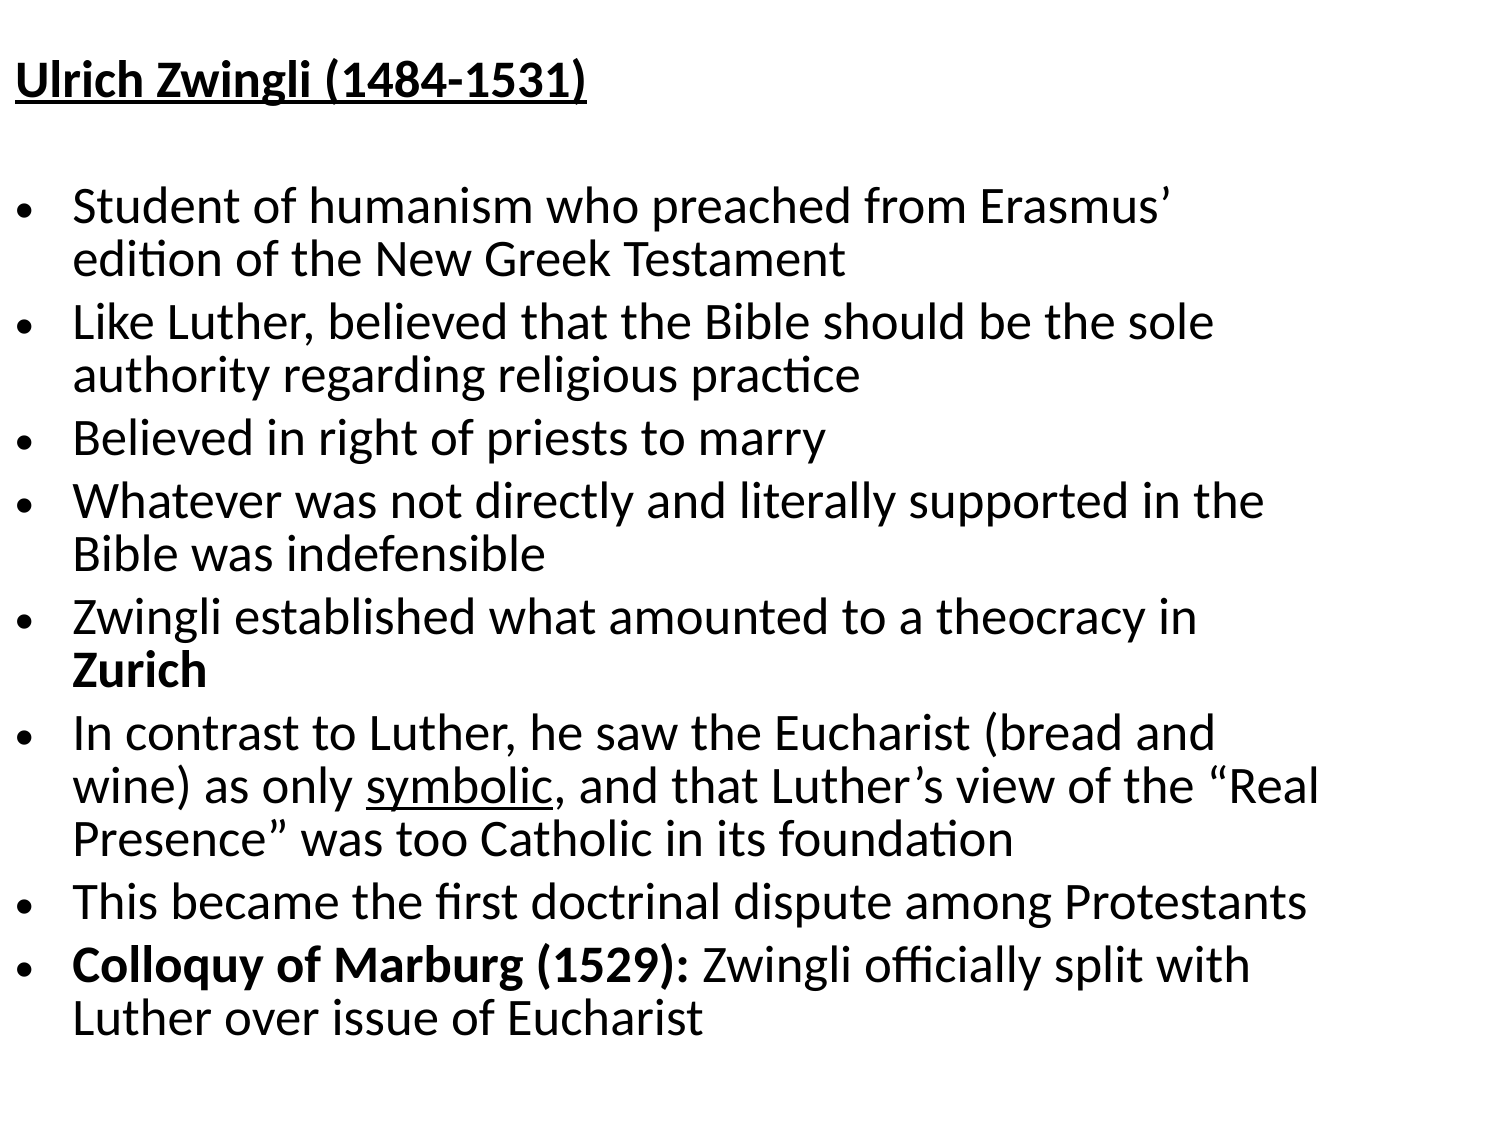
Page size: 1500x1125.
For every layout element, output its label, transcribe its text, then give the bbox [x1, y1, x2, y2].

list Ulrich Zwingli (1484-1531) Student of humanism who preached from Erasmus’ edition of the New Greek Testament Like Luther, believed that the Bible should be the sole authority regarding religious practice Believed in right of priests to marry Whatever was not directly and literally supported in the Bible was indefensible Zwingli established what amounted to a theocracy in Zurich In contrast to Luther, he saw the Eucharist (bread and wine) as only symbolic, and that Luther’s view of the “Real Presence” was too Catholic in its foundation This became the first doctrinal dispute among Protestants Colloquy of Marburg (1529): Zwingli officially split with Luther over issue of Eucharist [0, 50, 1350, 1075]
